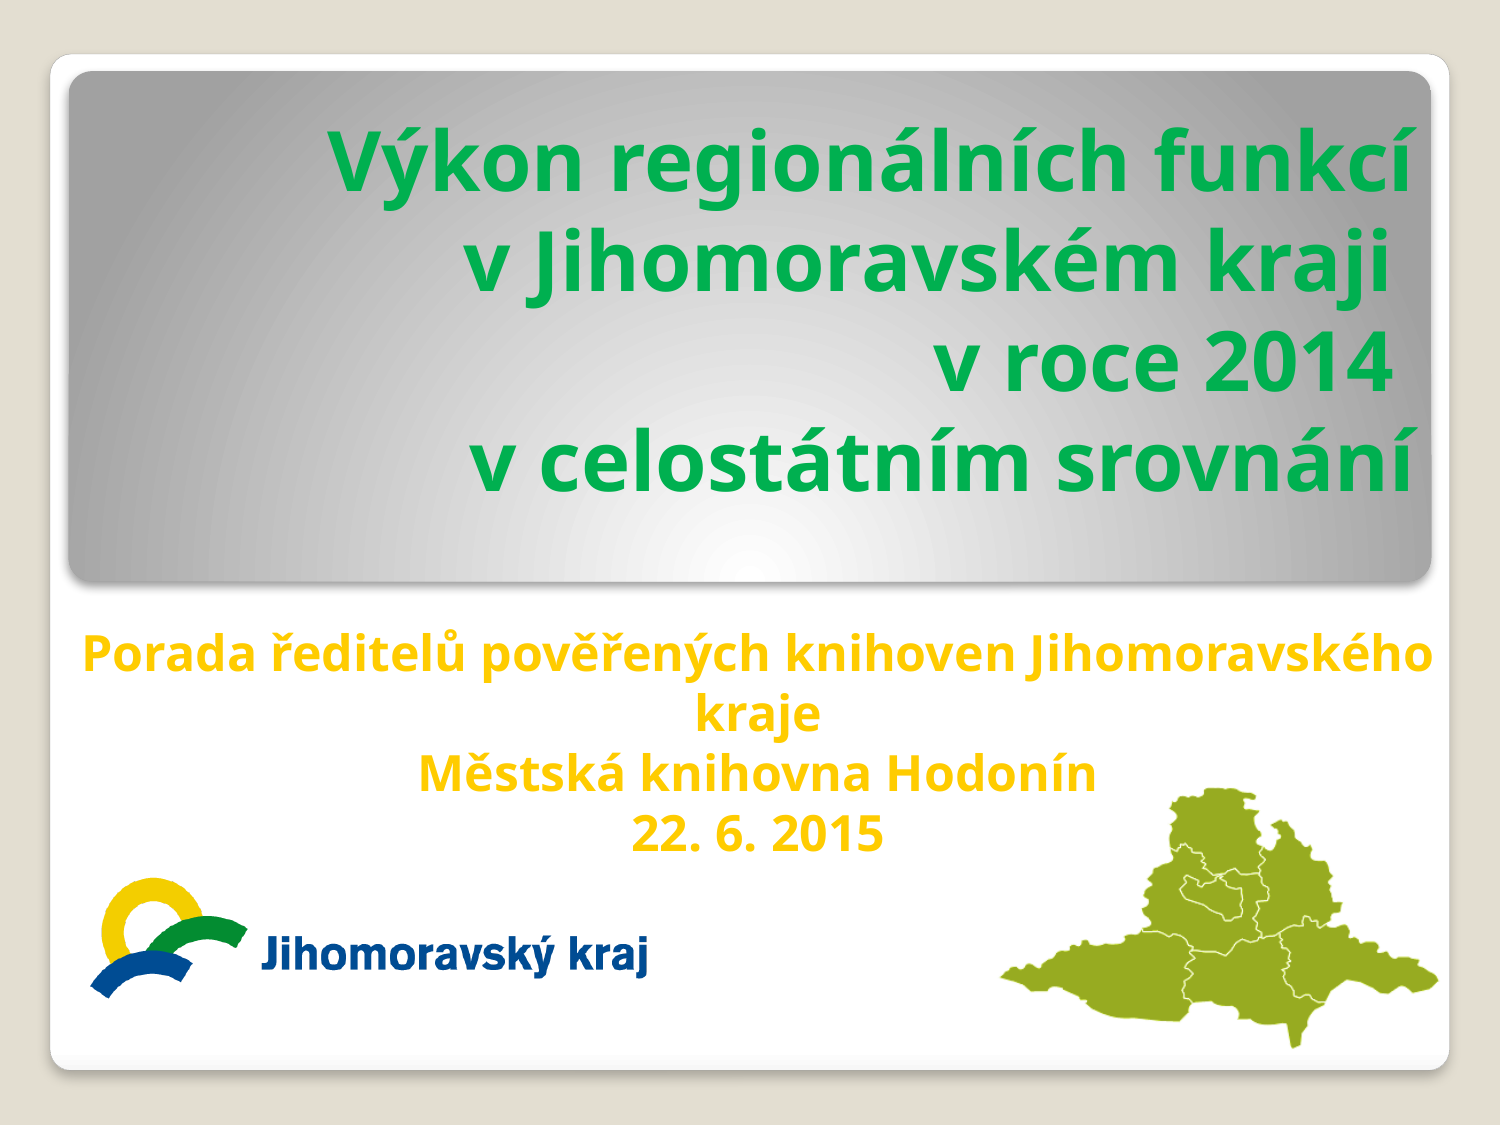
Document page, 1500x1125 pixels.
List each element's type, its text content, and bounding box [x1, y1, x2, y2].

picture [29, 703, 703, 1125]
picture [938, 786, 1500, 1051]
title Výkon regionálních funkcí v Jihomoravském kraji v roce 2014 v celostátním srovnání [100, 90, 1423, 516]
subtitle Porada ředitelů pověřených knihoven Jihomoravského kraje Městská knihovna Hodonín 22. 6. 2015 [30, 621, 1465, 1125]
